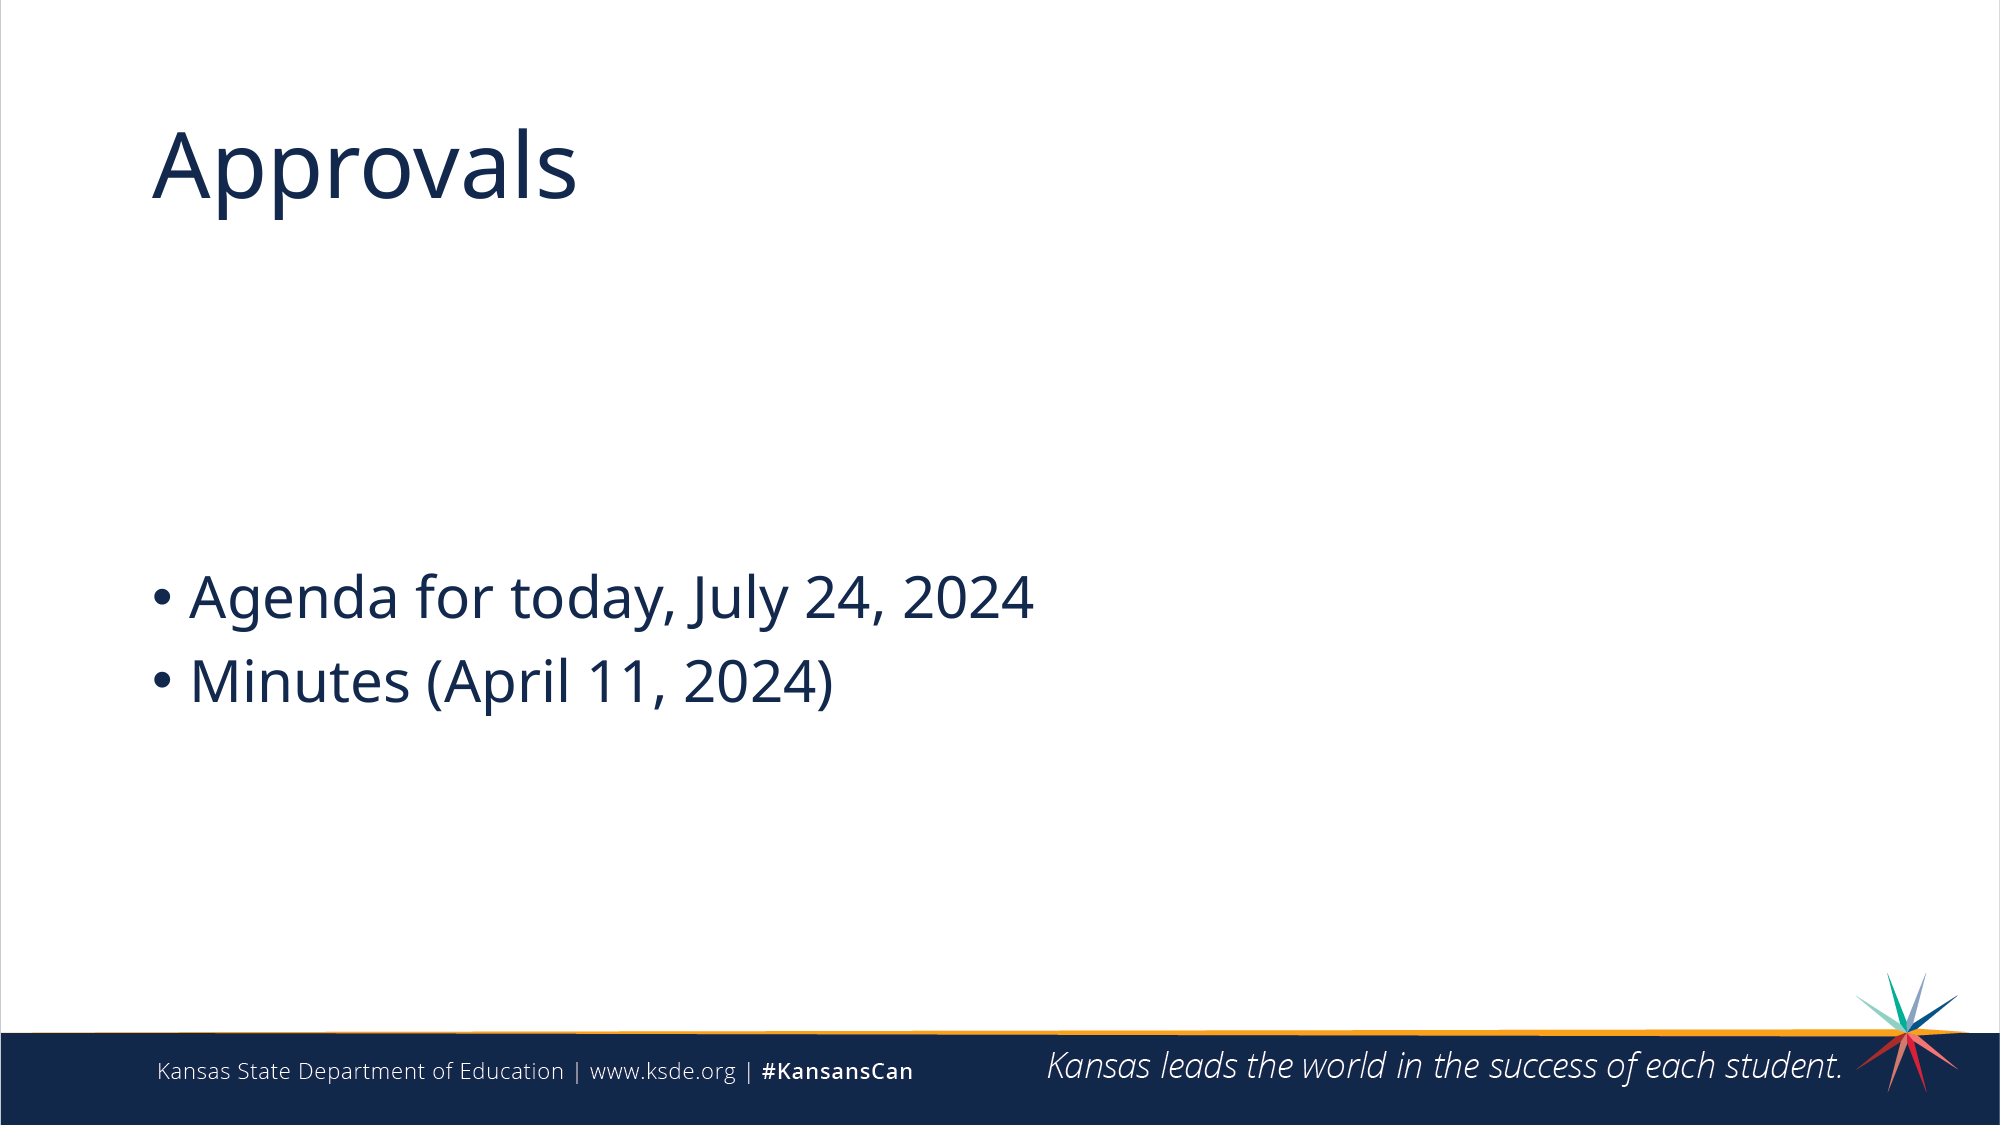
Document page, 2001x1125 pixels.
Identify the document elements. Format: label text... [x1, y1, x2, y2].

list Agenda for today, July 24, 2024 Minutes (April 11, 2024) [137, 269, 1863, 1014]
title Approvals [137, 59, 1863, 269]
picture [0, 0, 2000, 1125]
